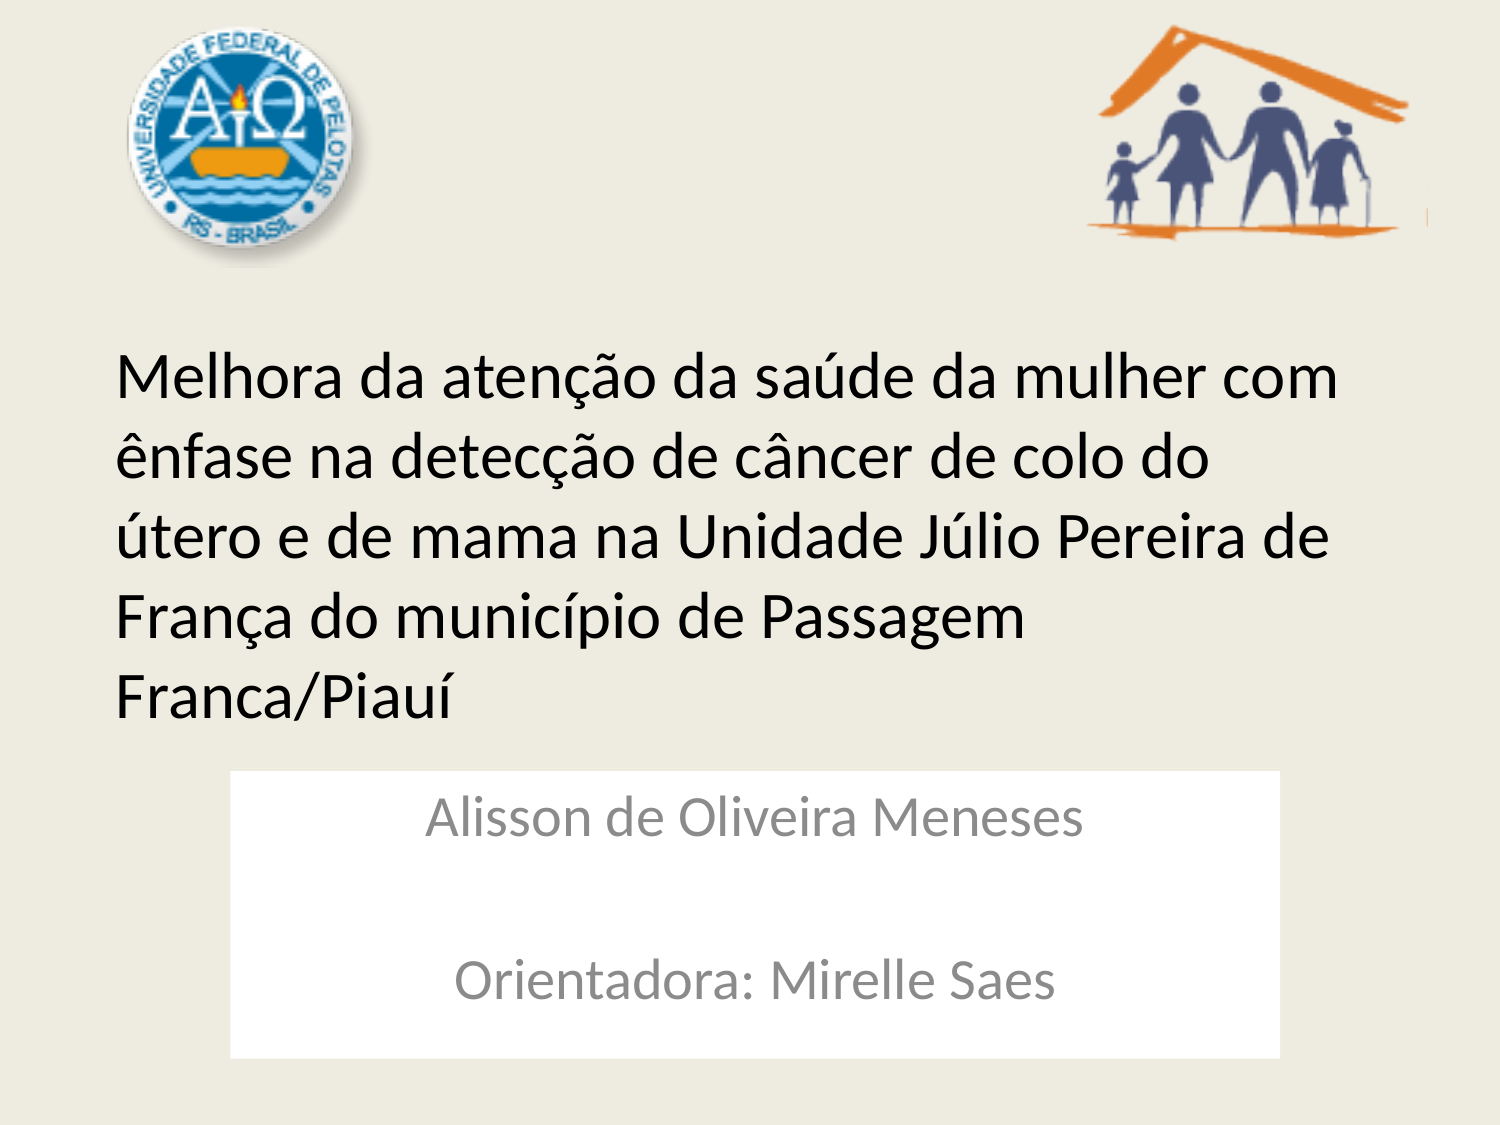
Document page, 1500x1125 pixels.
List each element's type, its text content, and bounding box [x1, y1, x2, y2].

picture [89, 18, 385, 268]
title Melhora da atenção da saúde da mulher com ênfase na detecção de câncer de colo do útero e de mama na Unidade Júlio Pereira de França do município de Passagem Franca/Piauí [100, 451, 1376, 693]
picture [1066, 18, 1429, 256]
subtitle Alisson de Oliveira Meneses Orientadora: Mirelle Saes [230, 771, 1281, 1059]
